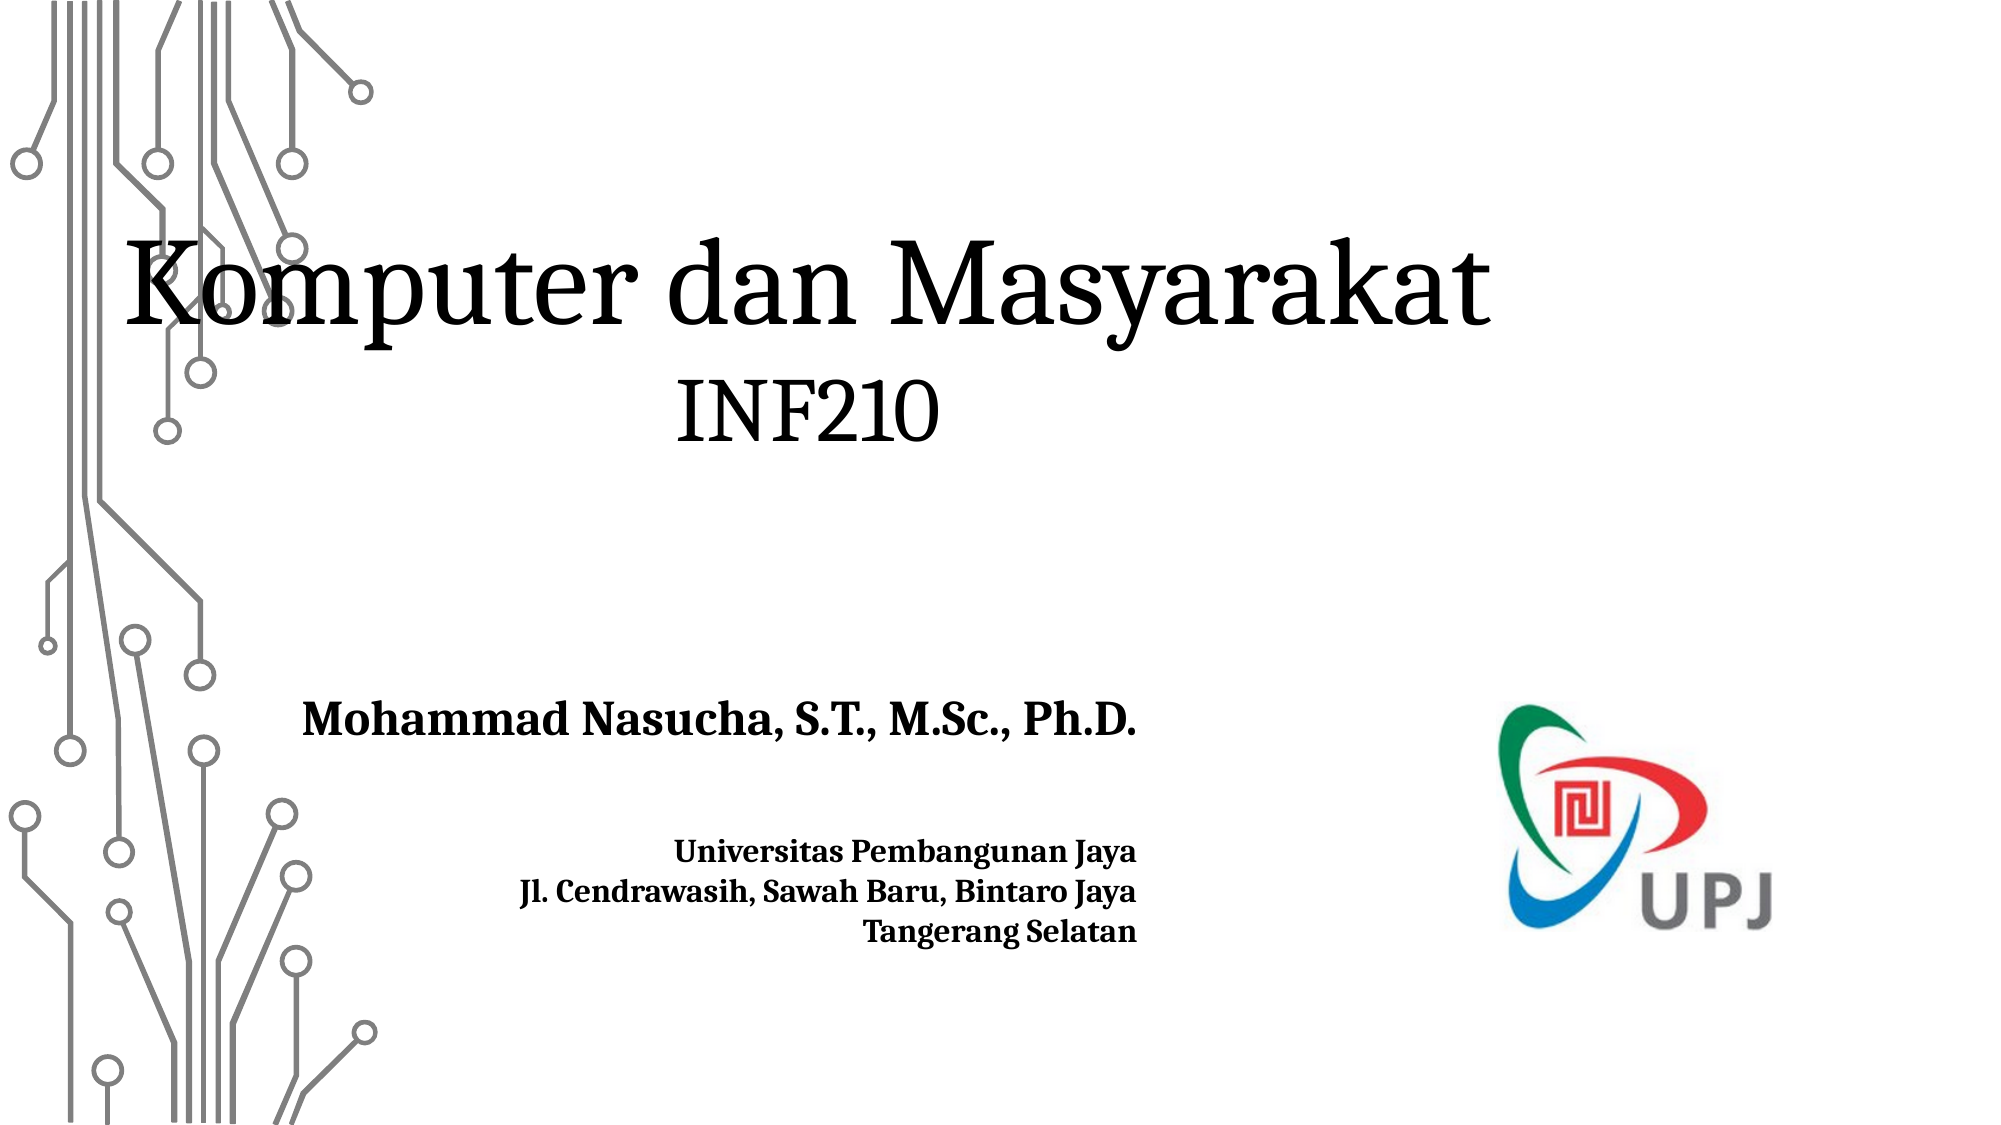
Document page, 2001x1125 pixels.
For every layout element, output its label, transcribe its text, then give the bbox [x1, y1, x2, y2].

text_box Universitas Pembangunan Jaya Jl. Cendrawasih, Sawah Baru, Bintaro Jaya Tangerang Selatan [389, 821, 1153, 956]
text_box Komputer dan Masyarakat INF210 [59, 192, 1557, 468]
picture [1496, 698, 1774, 945]
text_box Mohammad Nasucha, S.T., M.Sc., Ph.D. [132, 677, 1153, 813]
